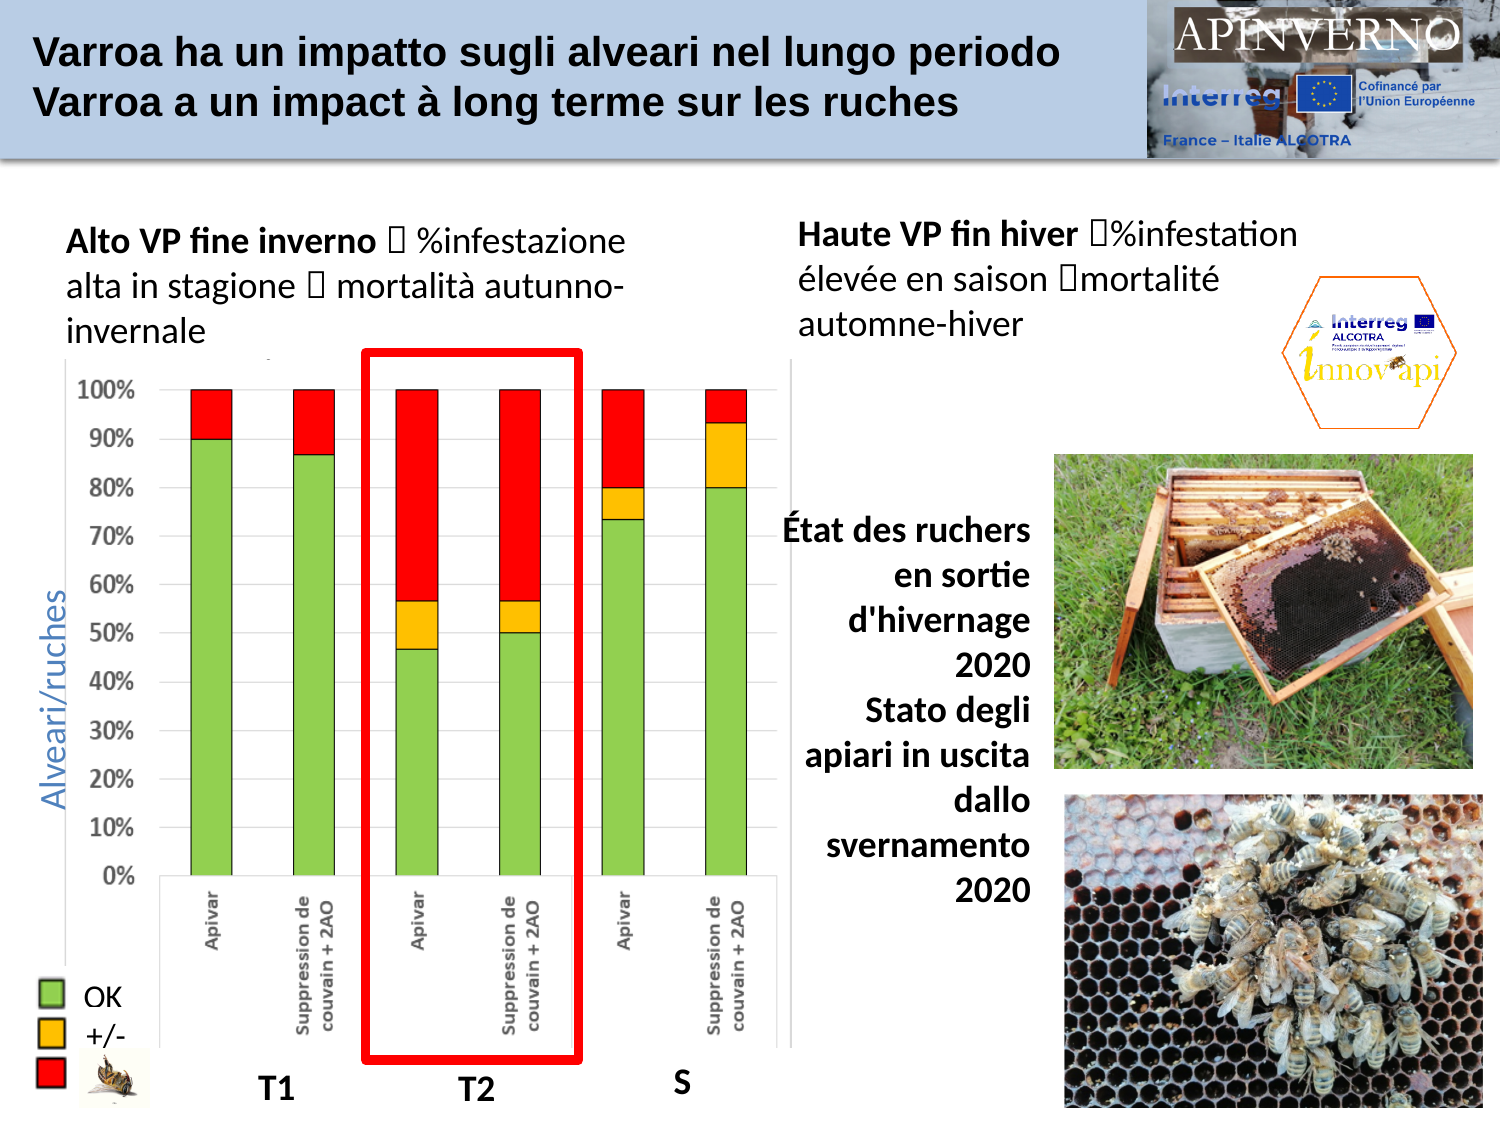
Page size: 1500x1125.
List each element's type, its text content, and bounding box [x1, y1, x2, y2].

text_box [20, 359, 1046, 1115]
text_box [364, 350, 580, 358]
picture [1054, 454, 1482, 1125]
text_box Varroa ha un impatto sugli alveari nel lungo periodo Varroa a un impact à long terme sur les ruches [17, 17, 1141, 133]
picture [1146, 0, 1500, 159]
text_box Haute VP fin hiver %infestation élevée en saison mortalité automne-hiver [783, 201, 1358, 351]
text_box [0, 0, 1144, 160]
text_box Alto VP fine inverno  %infestazione alta in stagione  mortalità autunno-invernale [51, 208, 659, 358]
picture [1281, 276, 1457, 429]
